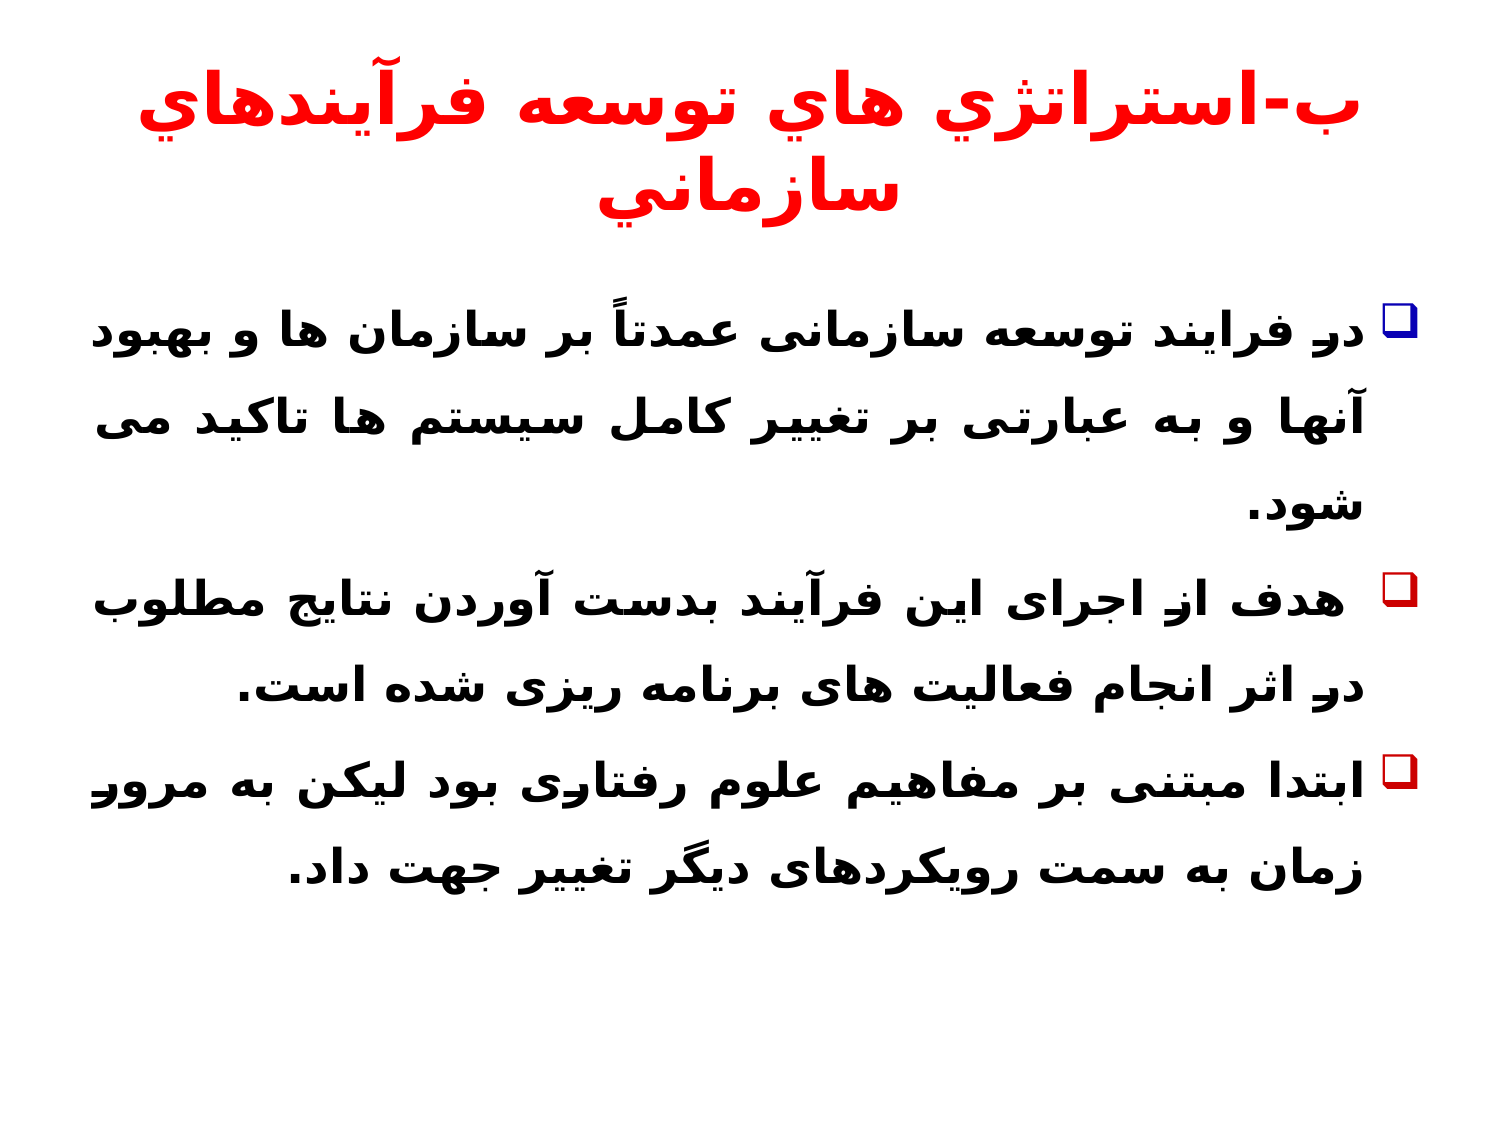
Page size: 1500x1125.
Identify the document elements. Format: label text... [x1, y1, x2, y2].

list در فرایند توسعه سازمانی عمدتاً بر سازمان ها و بهبود آنها و به عبارتی بر تغییر کامل سیستم ها تاکید می شود. هدف از اجرای این فرآیند بدست آوردن نتایج مطلوب در اثر انجام فعالیت های برنامه ریزی شده است. ابتدا مبتنی بر مفاهیم علوم رفتاری بود لیکن به مرور زمان به سمت رویکردهای دیگر تغییر جهت داد. [75, 262, 1425, 1005]
title ب-استراتژي هاي توسعه فرآيندهاي سازماني [75, 45, 1425, 233]
